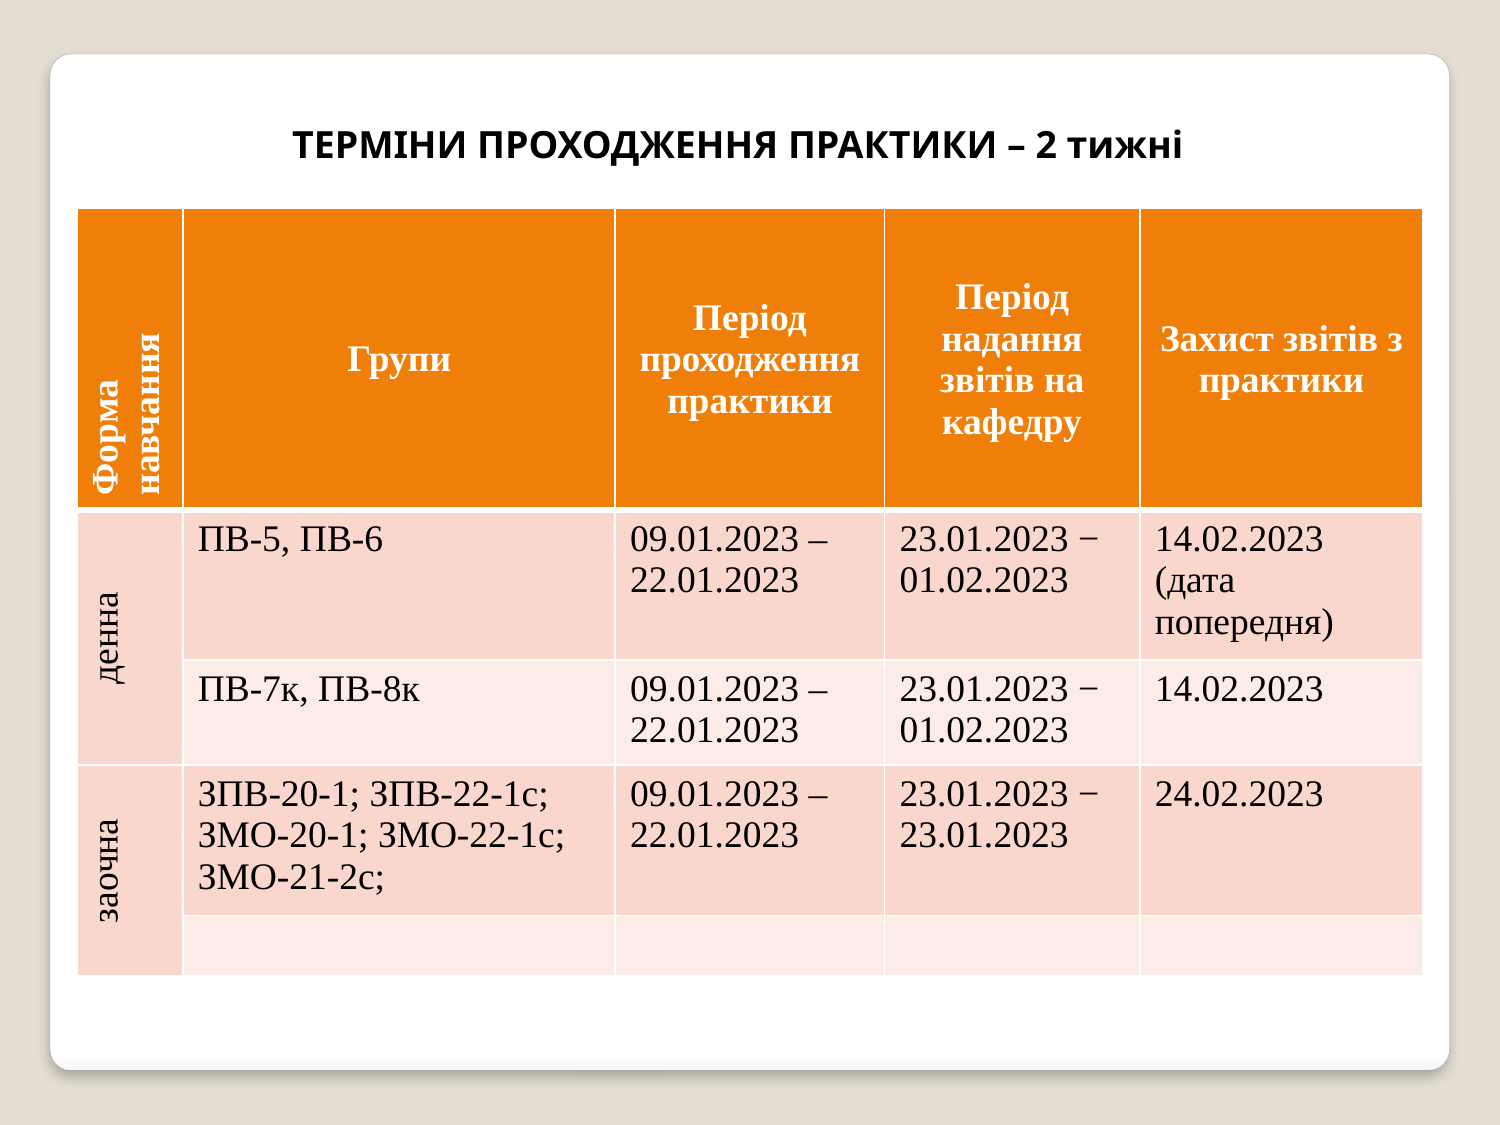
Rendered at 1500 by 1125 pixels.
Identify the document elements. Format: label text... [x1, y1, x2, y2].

table_cell ЗПВ-20-1; ЗПВ-22-1с; ЗМО-20-1; ЗМО-22-1с; ЗМО-21-2с; [184, 766, 614, 915]
table_header Групи [184, 209, 614, 507]
table_cell 23.01.2023 − 01.02.2023 [885, 513, 1139, 659]
table_cell [616, 916, 884, 975]
table_cell 09.01.2023 – 22.01.2023 [616, 513, 884, 659]
text_box ТЕРМІНИ ПРОХОДЖЕННЯ ПРАКТИКИ – 2 тижні [76, 113, 1400, 174]
table_cell 14.02.2023 [1141, 661, 1422, 764]
table_cell 23.01.2023 − 01.02.2023 [885, 661, 1139, 764]
table_cell денна [78, 513, 182, 764]
table_header Форма навчання [78, 209, 182, 507]
table_cell 23.01.2023 − 23.01.2023 [885, 766, 1139, 915]
table_cell ПВ-7к, ПВ-8к [184, 661, 614, 764]
table_cell [885, 916, 1139, 975]
table_cell 14.02.2023 (дата попередня) [1141, 513, 1422, 659]
table_cell 24.02.2023 [1141, 766, 1422, 915]
table_cell [1141, 916, 1422, 975]
table_cell 09.01.2023 – 22.01.2023 [616, 766, 884, 915]
table_cell 09.01.2023 –22.01.2023 [616, 661, 884, 764]
table_cell заочна [78, 766, 182, 975]
table_header Захист звітів з практики [1141, 209, 1422, 507]
table_cell ПВ-5, ПВ-6 [184, 513, 614, 659]
table_header Період надання звітів на кафедру [885, 209, 1139, 507]
table_header Період проходження практики [616, 209, 884, 507]
table_cell [184, 916, 614, 975]
